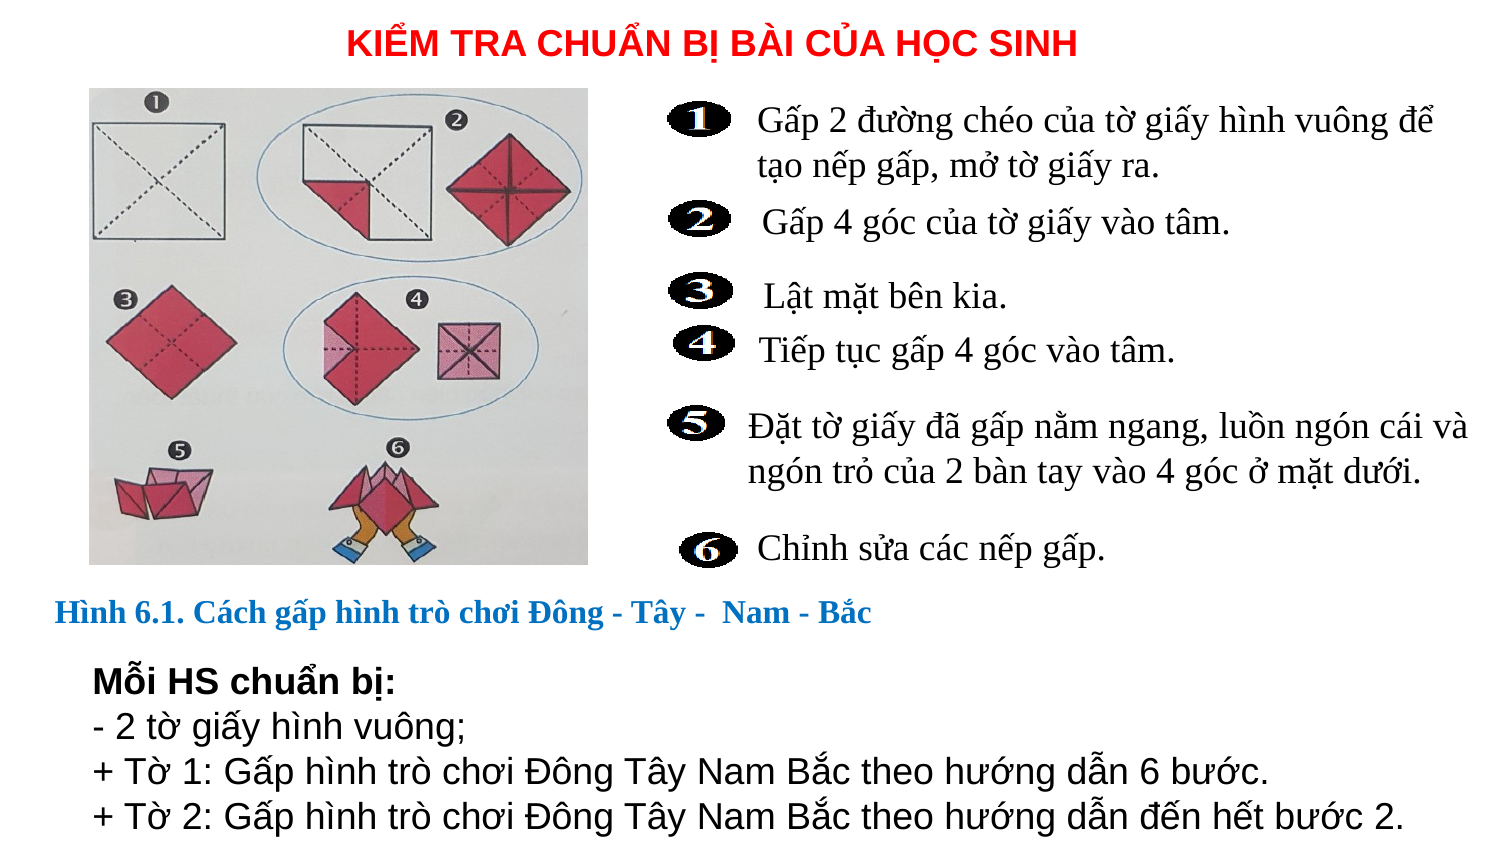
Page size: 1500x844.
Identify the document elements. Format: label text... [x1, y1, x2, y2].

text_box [662, 87, 1488, 571]
text_box Mỗi HS chuẩn bị: - 2 tờ giấy hình vuông; + Tờ 1: Gấp hình trò chơi Đông Tây Nam Bắc theo hướng dẫn 6 bước. + Tờ 2: Gấp hình trò chơi Đông Tây Nam Bắc theo hướng dẫn đến hết bước 2. [77, 649, 1478, 844]
text_box Hình 6.1. Cách gấp hình trò chơi Đông - Tây - Nam - Bắc [0, 582, 888, 638]
picture [89, 87, 588, 565]
text_box KIỂM TRA CHUẨN BỊ BÀI CỦA HỌC SINH [249, 11, 1175, 71]
